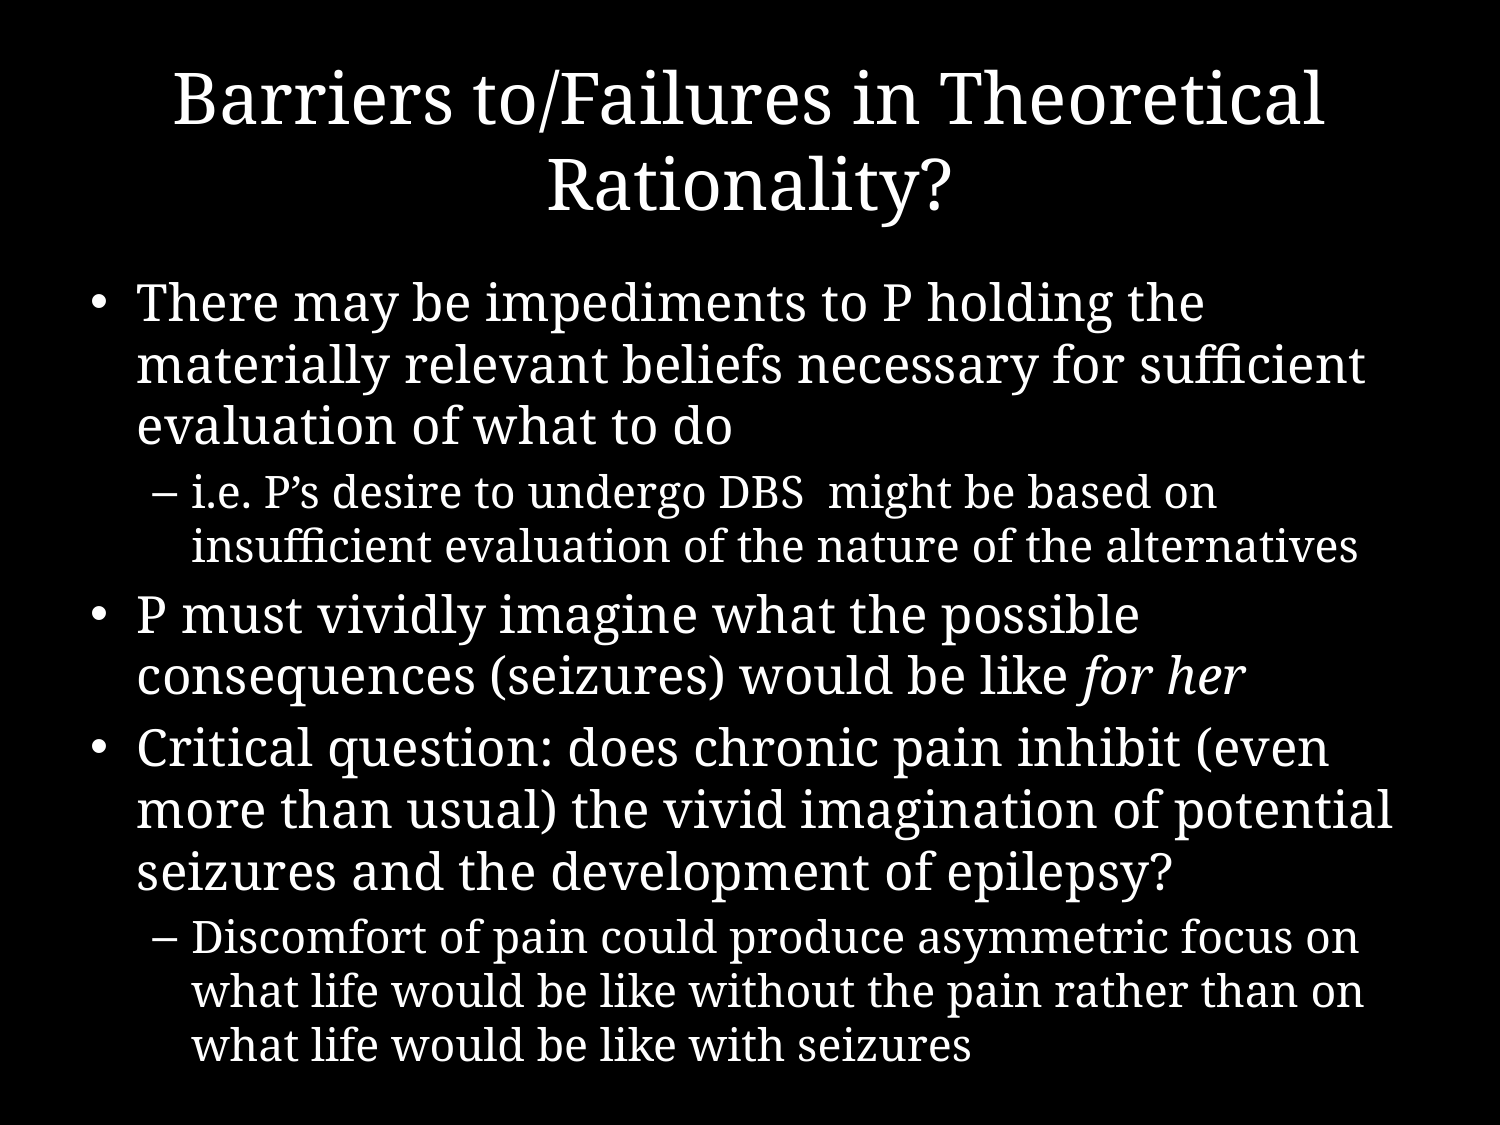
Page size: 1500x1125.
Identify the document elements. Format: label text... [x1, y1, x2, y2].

title Barriers to/Failures in Theoretical Rationality? [75, 45, 1425, 233]
list There may be impediments to P holding the materially relevant beliefs necessary for sufficient evaluation of what to do i.e. P’s desire to undergo DBS might be based on insufficient evaluation of the nature of the alternatives P must vividly imagine what the possible consequences (seizures) would be like for her Critical question: does chronic pain inhibit (even more than usual) the vivid imagination of potential seizures and the development of epilepsy? Discomfort of pain could produce asymmetric focus on what life would be like without the pain rather than on what life would be like with seizures [75, 262, 1425, 1099]
